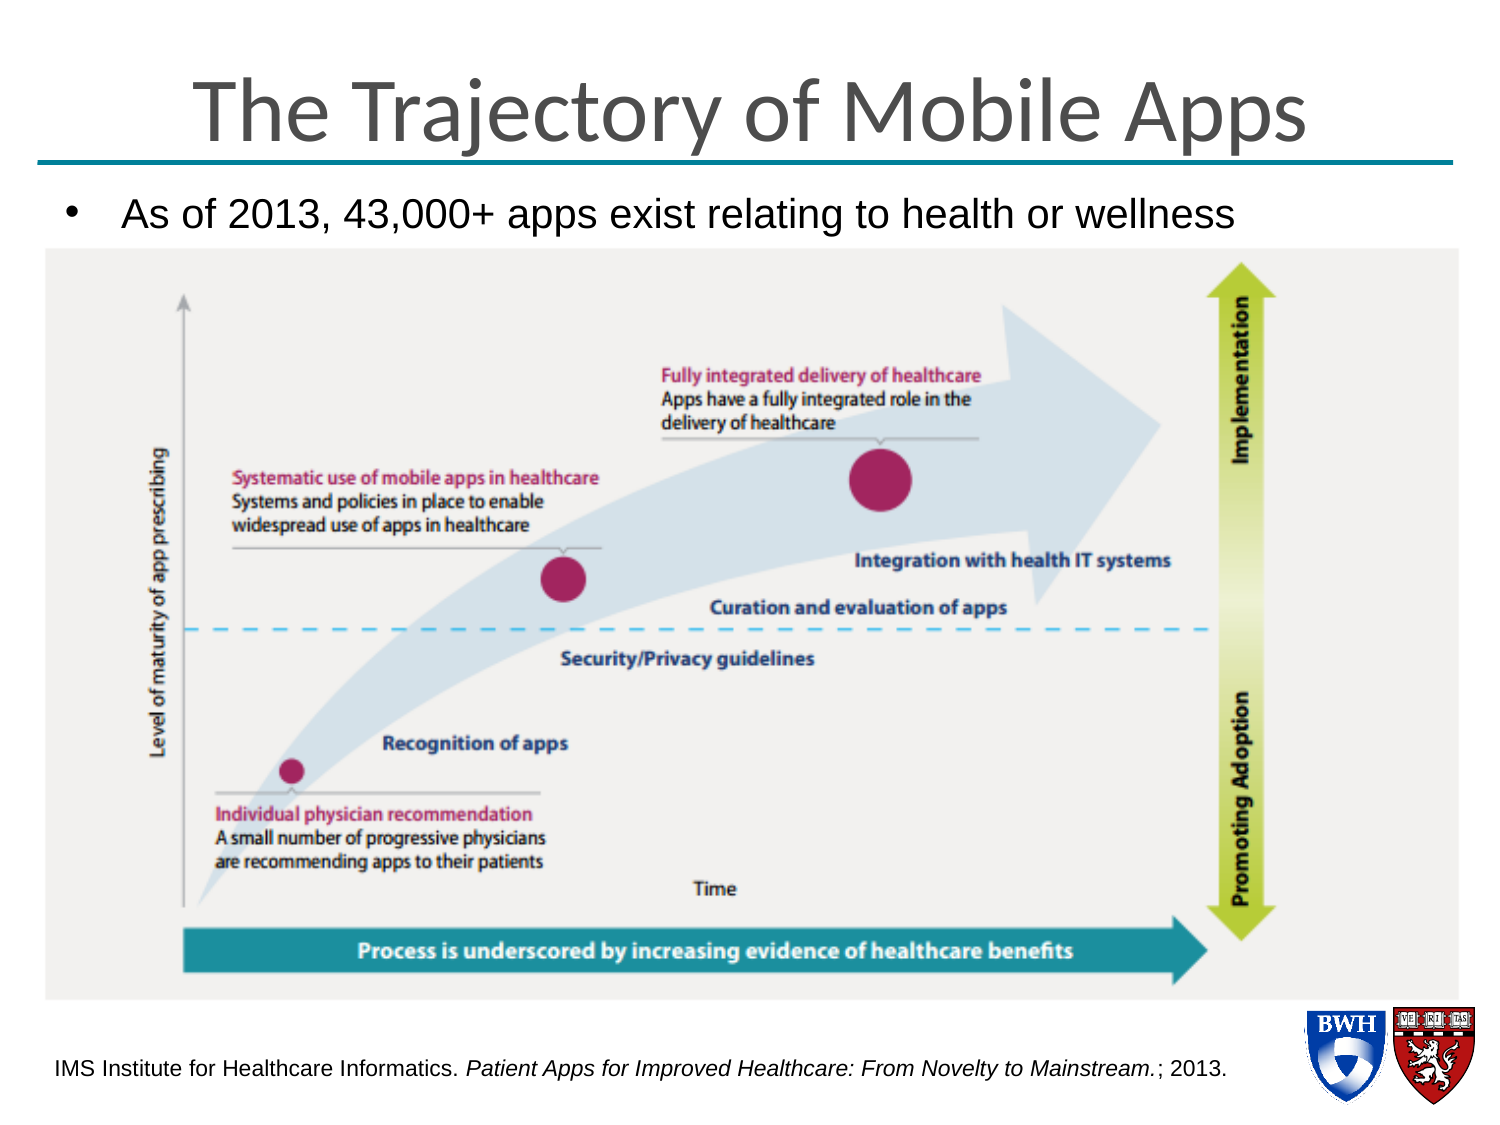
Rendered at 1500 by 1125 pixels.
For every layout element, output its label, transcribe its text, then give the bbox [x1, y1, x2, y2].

text_box As of 2013, 43,000+ apps exist relating to health or wellness [50, 179, 1425, 237]
text_box IMS Institute for Healthcare Informatics. Patient Apps for Improved Healthcare: From Novelty to Mainstream.; 2013. [39, 1046, 1298, 1089]
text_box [1303, 1007, 1475, 1106]
text_box The Trajectory of Mobile Apps [49, 42, 1454, 168]
picture [35, 239, 1476, 1018]
text_box [32, 168, 1407, 240]
